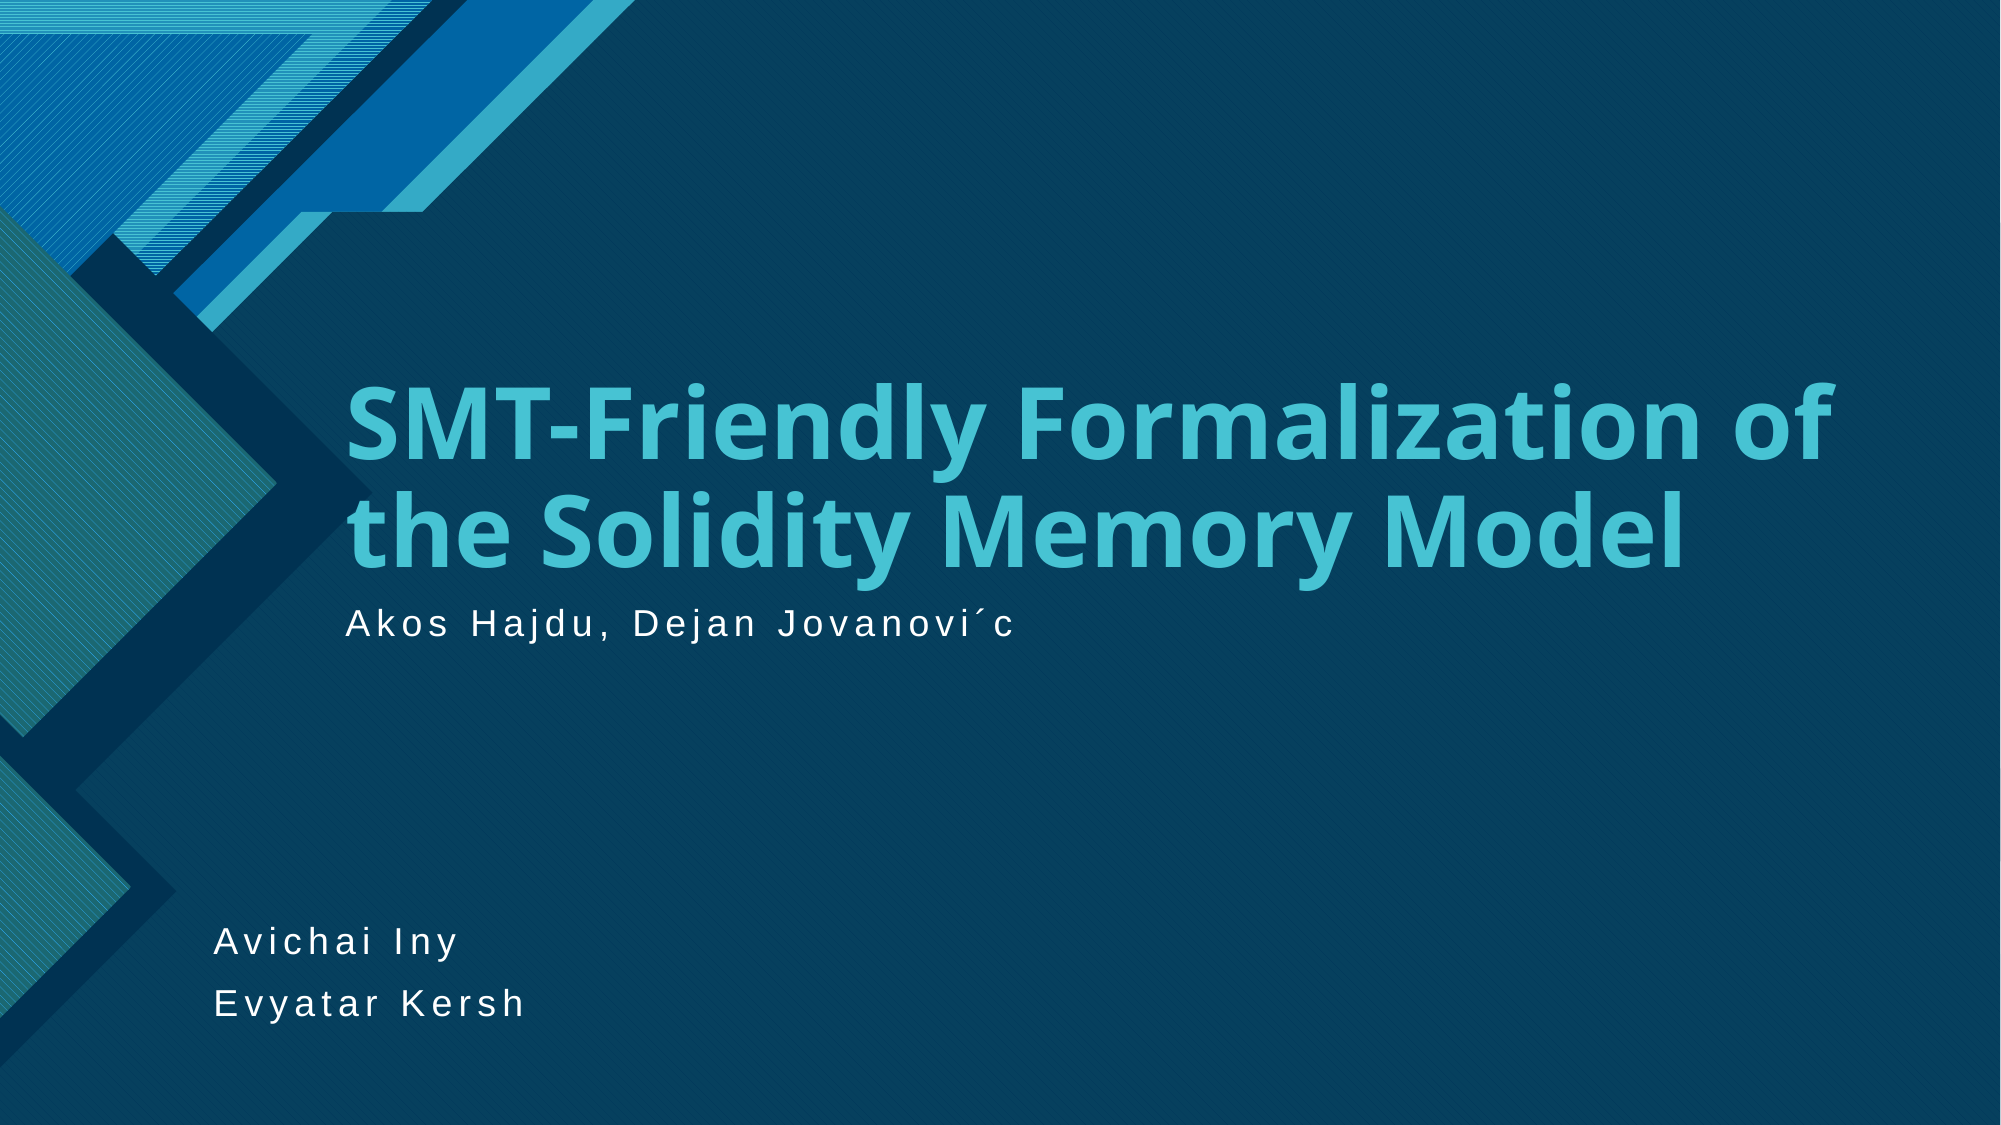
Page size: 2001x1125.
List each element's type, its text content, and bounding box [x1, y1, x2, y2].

picture [609, 388, 620, 393]
picture [509, 388, 519, 393]
picture [467, 388, 478, 393]
picture [1375, 384, 1387, 393]
picture [384, 388, 394, 393]
picture [526, 388, 536, 393]
picture [1810, 385, 1822, 393]
picture [1372, 387, 1379, 393]
picture [534, 388, 544, 393]
picture [593, 388, 603, 393]
picture [501, 388, 511, 393]
picture [367, 387, 377, 393]
picture [1824, 383, 1834, 392]
picture [601, 388, 611, 393]
picture [907, 384, 920, 393]
picture [697, 384, 704, 391]
picture [1555, 386, 1563, 393]
picture [691, 384, 703, 393]
picture [1035, 388, 1045, 393]
picture [476, 388, 485, 393]
picture [1816, 383, 1831, 393]
picture [618, 388, 628, 393]
subtitle Avichai Iny Evyatar Kersh [198, 915, 1360, 1058]
picture [518, 388, 528, 393]
picture [1806, 387, 1814, 393]
text_box Akos Hajdu, Dejan Jovanovi´c [330, 596, 1492, 740]
picture [1027, 388, 1037, 393]
picture [417, 388, 427, 393]
picture [375, 387, 386, 393]
picture [1558, 384, 1570, 393]
title SMT-Friendly Formalization of the Solidity Memory Model [330, 393, 1859, 597]
picture [1341, 384, 1354, 393]
picture [914, 384, 921, 391]
picture [881, 384, 891, 393]
picture [1044, 388, 1054, 393]
picture [877, 384, 887, 393]
picture [1052, 388, 1062, 393]
picture [410, 388, 419, 393]
